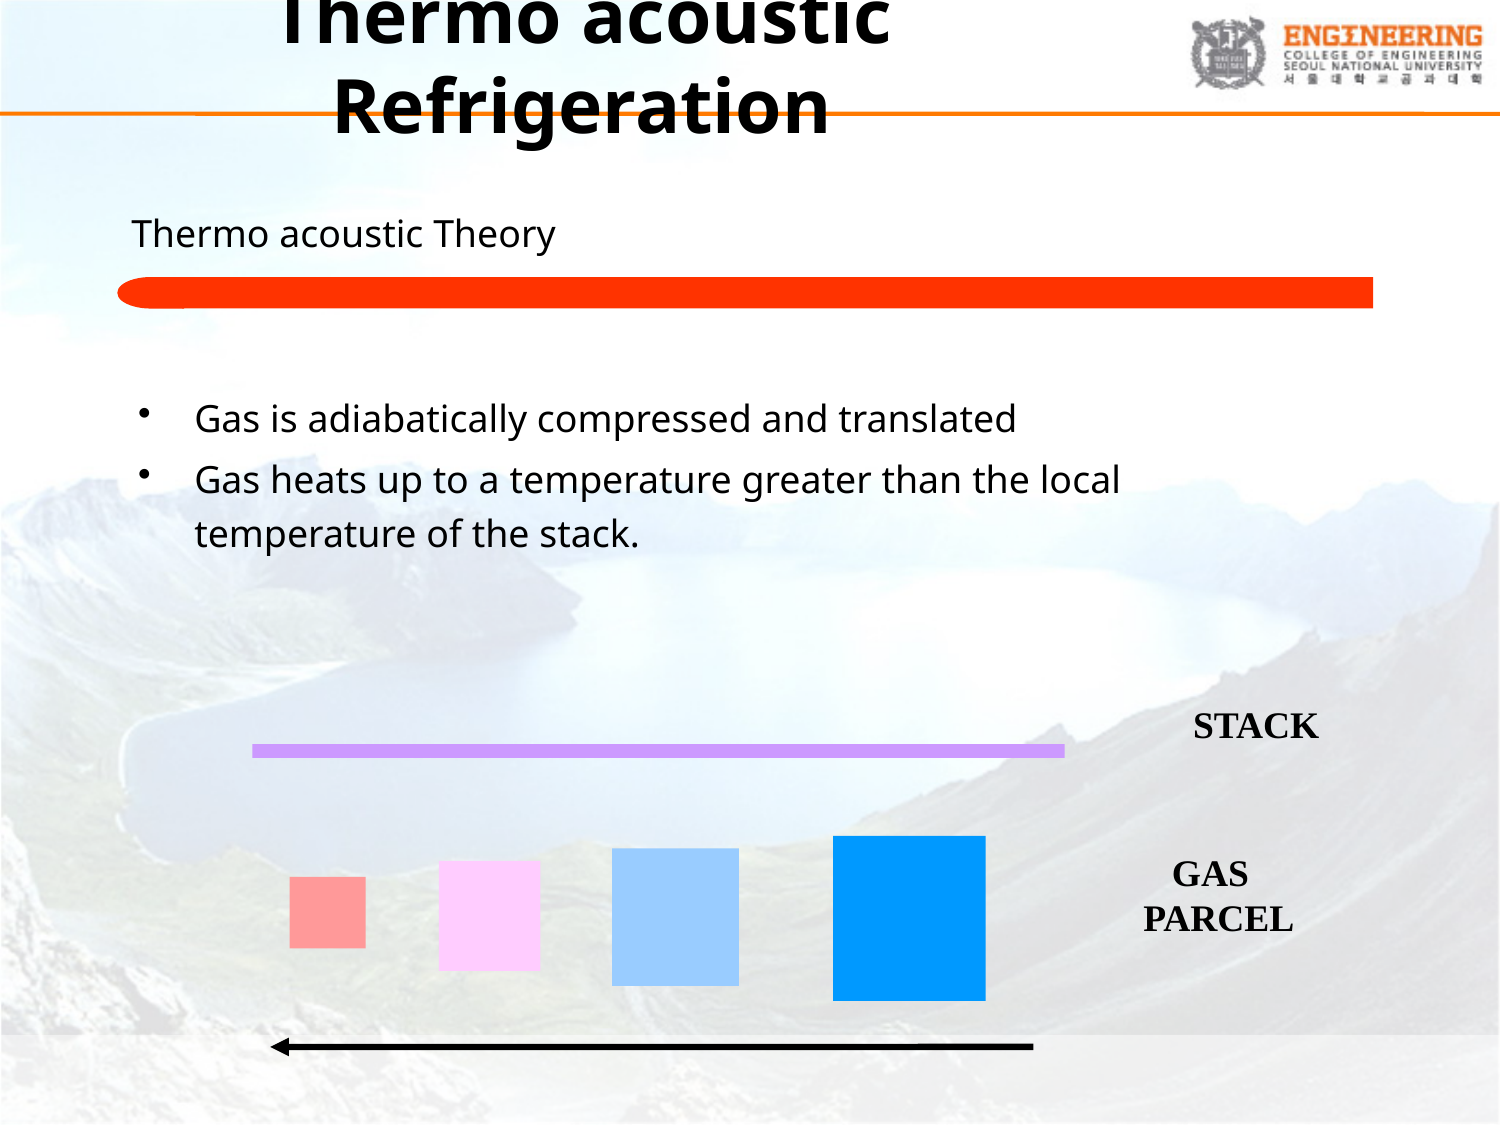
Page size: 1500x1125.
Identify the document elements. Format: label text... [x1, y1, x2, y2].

text_box [0, 116, 1500, 1034]
title Thermo acoustic Refrigeration [0, 0, 1164, 119]
text_box [270, 1040, 1034, 1054]
text_box [438, 860, 541, 971]
text_box [612, 848, 739, 986]
picture [1179, 0, 1500, 107]
text_box Thermo acoustic Theory [116, 203, 571, 263]
text_box STACK [1178, 693, 1335, 754]
text_box Gas is adiabatically compressed and translated Gas heats up to a temperature greater than the local temperature of the stack. [123, 378, 1335, 563]
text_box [116, 276, 1374, 309]
text_box GAS PARCEL [1128, 841, 1310, 947]
text_box [252, 744, 1065, 758]
text_box [833, 835, 986, 1001]
text_box [289, 876, 366, 949]
text_box [1164, 0, 1500, 111]
